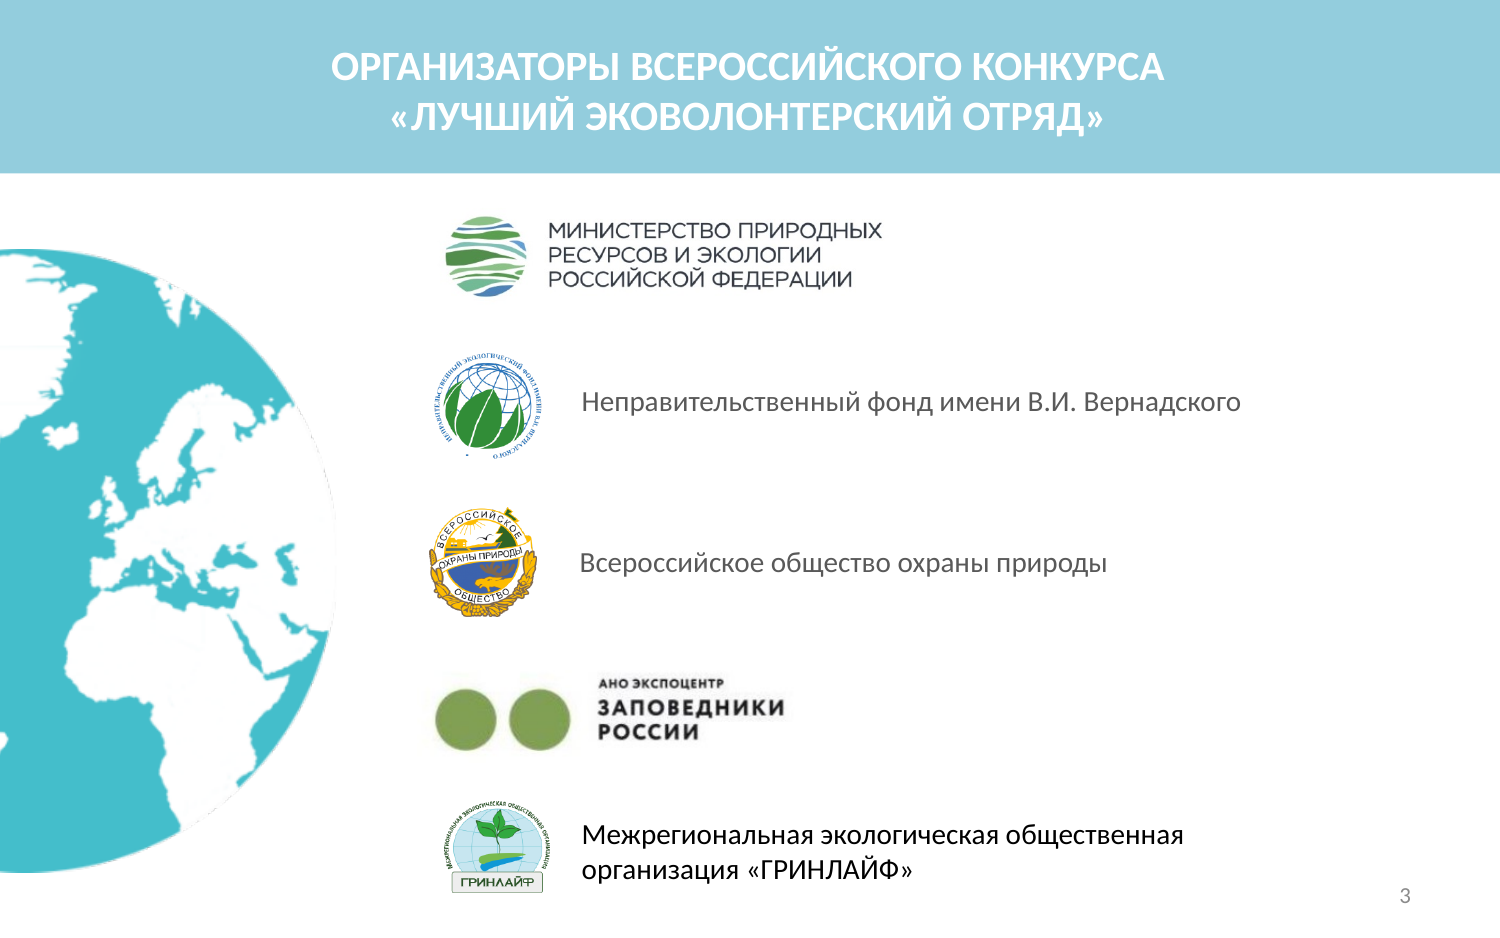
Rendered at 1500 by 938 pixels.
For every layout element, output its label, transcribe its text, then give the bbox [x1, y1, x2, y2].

text_box [0, 0, 1500, 175]
text_box ОРГАНИЗАТОРЫ ВСЕРОССИЙСКОГО КОНКУРСА «ЛУЧШИЙ ЭКОВОЛОНТЕРСКИЙ ОТРЯД» [312, 31, 1183, 147]
picture [0, 249, 337, 874]
text_box Неправительственный фонд имени В.И. Вернадского [566, 374, 1258, 425]
picture [426, 342, 550, 464]
text_box Всероссийское общество охраны природы [564, 535, 1268, 586]
text_box Межрегиональная экологическая общественная организация «ГРИНЛАЙФ» [566, 808, 1270, 893]
picture [428, 196, 944, 305]
picture [383, 665, 831, 767]
slide_number 3 [1074, 868, 1425, 919]
picture [444, 801, 550, 894]
picture [428, 507, 537, 618]
